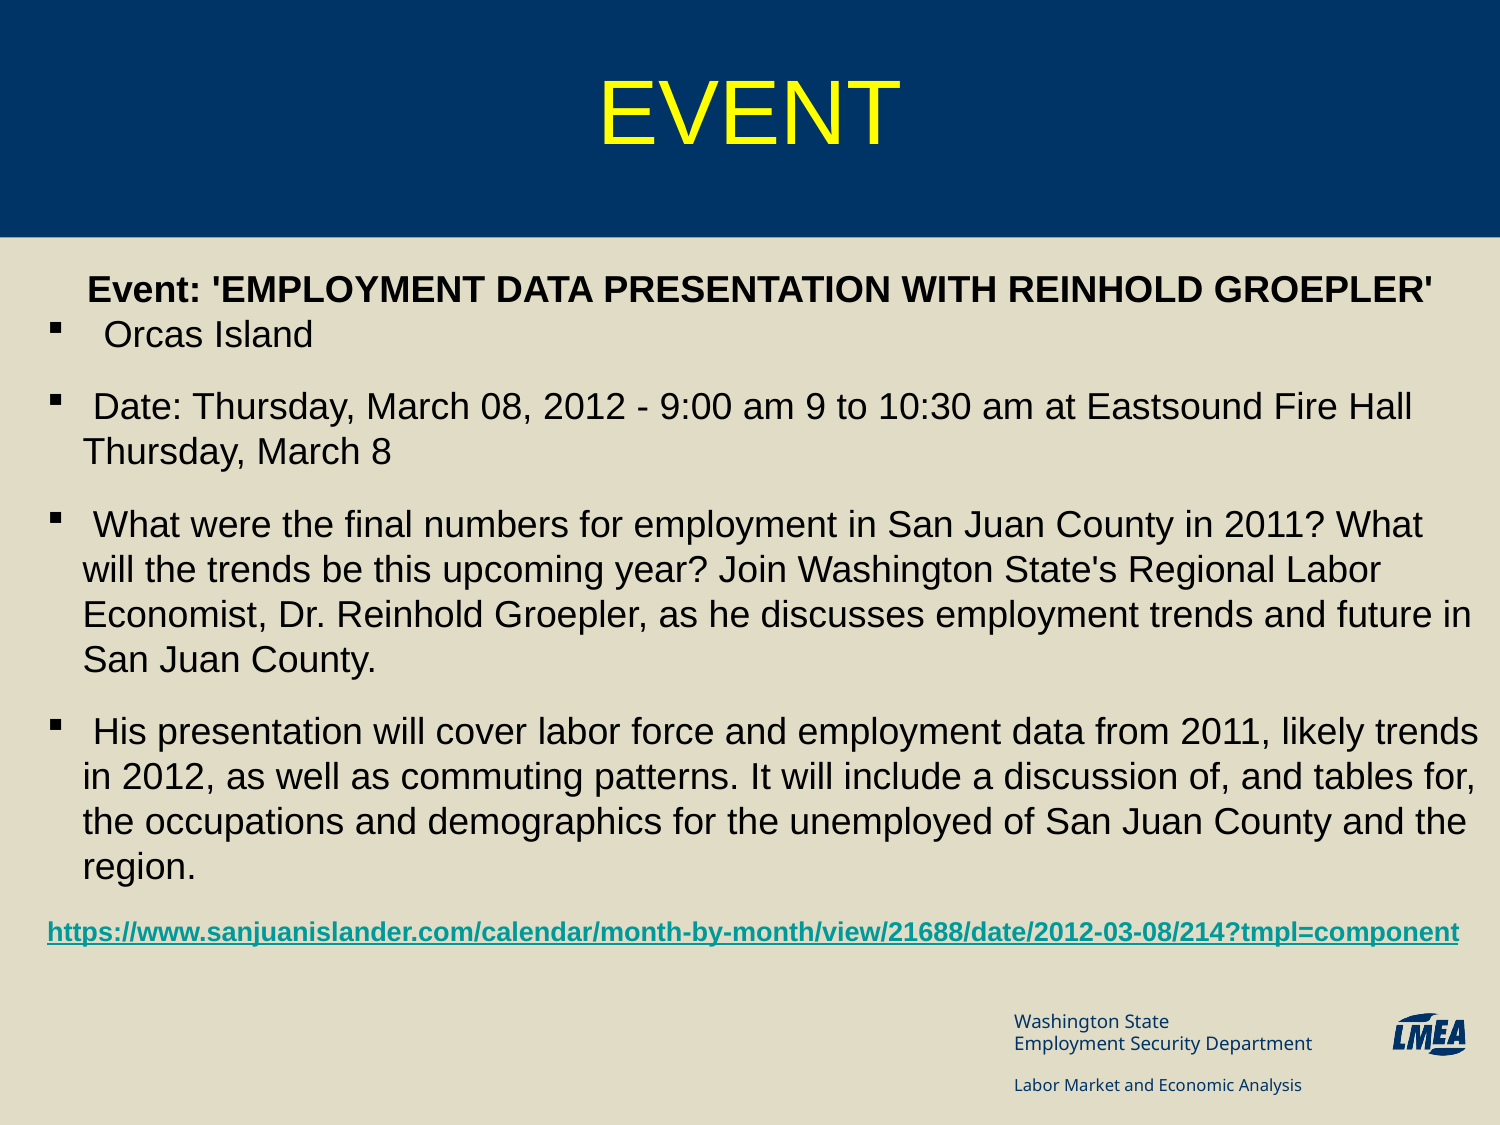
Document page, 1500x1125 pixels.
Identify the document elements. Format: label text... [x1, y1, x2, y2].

title EVENT [75, 45, 1425, 233]
text_box Event: 'EMPLOYMENT DATA PRESENTATION WITH REINHOLD GROEPLER' Orcas Island Date: Thursday, March 08, 2012 - 9:00 am 9 to 10:30 am at Eastsound Fire Hall Thursday, March 8 What were the final numbers for employment in San Juan County in 2011? What will the trends be this upcoming year? Join Washington State's Regional Labor Economist, Dr. Reinhold Groepler, as he discusses employment trends and future in San Juan County. His presentation will cover labor force and employment data from 2011, likely trends in 2012, as well as commuting patterns. It will include a discussion of, and tables for, the occupations and demographics for the unemployed of San Juan County and the region. https://www.sanjuanislander.com/calendar/month-by-month/view/21688/date/2012-03-08/214?tmpl=component [32, 257, 1500, 1077]
picture [0, 238, 1500, 1125]
